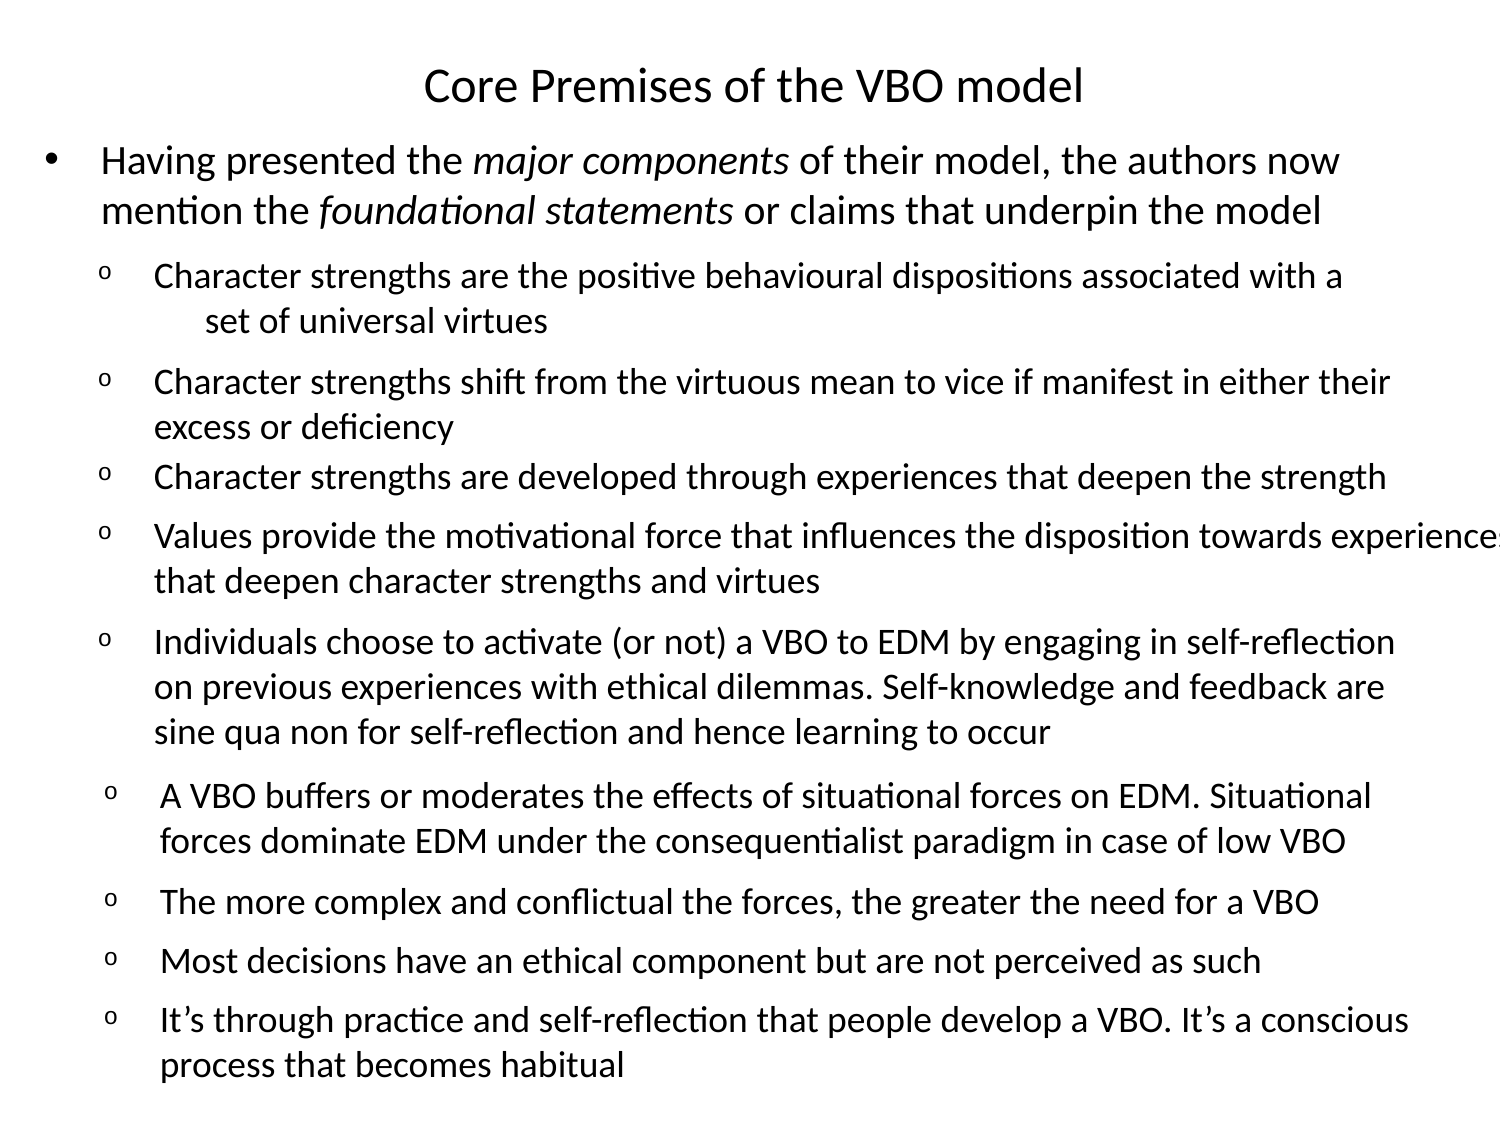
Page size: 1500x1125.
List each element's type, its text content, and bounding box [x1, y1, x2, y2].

text_box Character strengths shift from the virtuous mean to vice if manifest in either their excess or deficiency [82, 349, 1500, 421]
text_box The more complex and conflictual the forces, the greater the need for a VBO [88, 869, 1500, 928]
text_box [371, 119, 1500, 191]
text_box Having presented the major components of their model, the authors now mention the foundational statements or claims that underpin the model [29, 125, 1477, 197]
text_box Most decisions have an ethical component but are not perceived as such [88, 928, 1500, 987]
text_box Core Premises of the VBO model [61, 44, 1447, 120]
text_box A VBO buffers or moderates the effects of situational forces on EDM. Situational forces dominate EDM under the consequentialist paradigm in case of low VBO [88, 763, 1500, 835]
text_box Values provide the motivational force that influences the disposition towards experiences that deepen character strengths and virtues [82, 503, 1500, 575]
text_box Character strengths are the positive behavioural dispositions associated with a set of universal virtues [82, 243, 1500, 315]
text_box It’s through practice and self-reflection that people develop a VBO. It’s a conscious process that becomes habitual [88, 987, 1500, 1059]
text_box Individuals choose to activate (or not) a VBO to EDM by engaging in self-reflection on previous experiences with ethical dilemmas. Self-knowledge and feedback are sine qua non for self-reflection and hence learning to occur [82, 609, 1500, 681]
text_box Character strengths are developed through experiences that deepen the strength [82, 444, 1500, 503]
